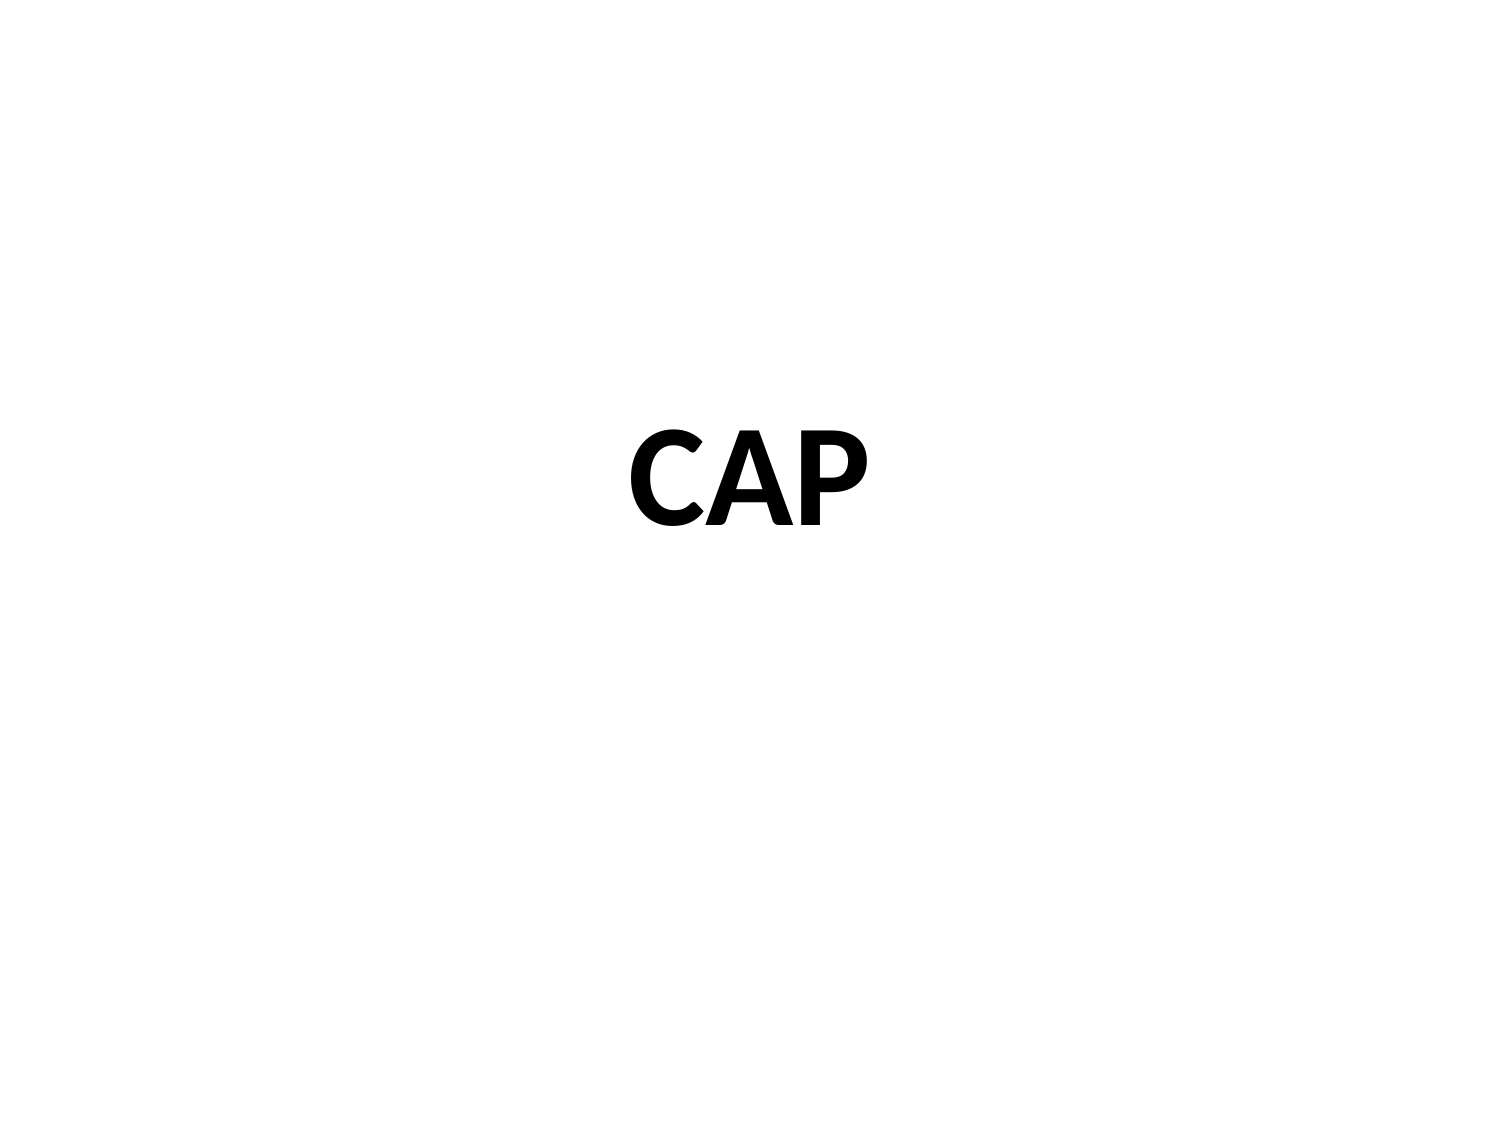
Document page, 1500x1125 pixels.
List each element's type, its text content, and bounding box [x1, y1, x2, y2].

list CAP [75, 262, 1425, 1005]
